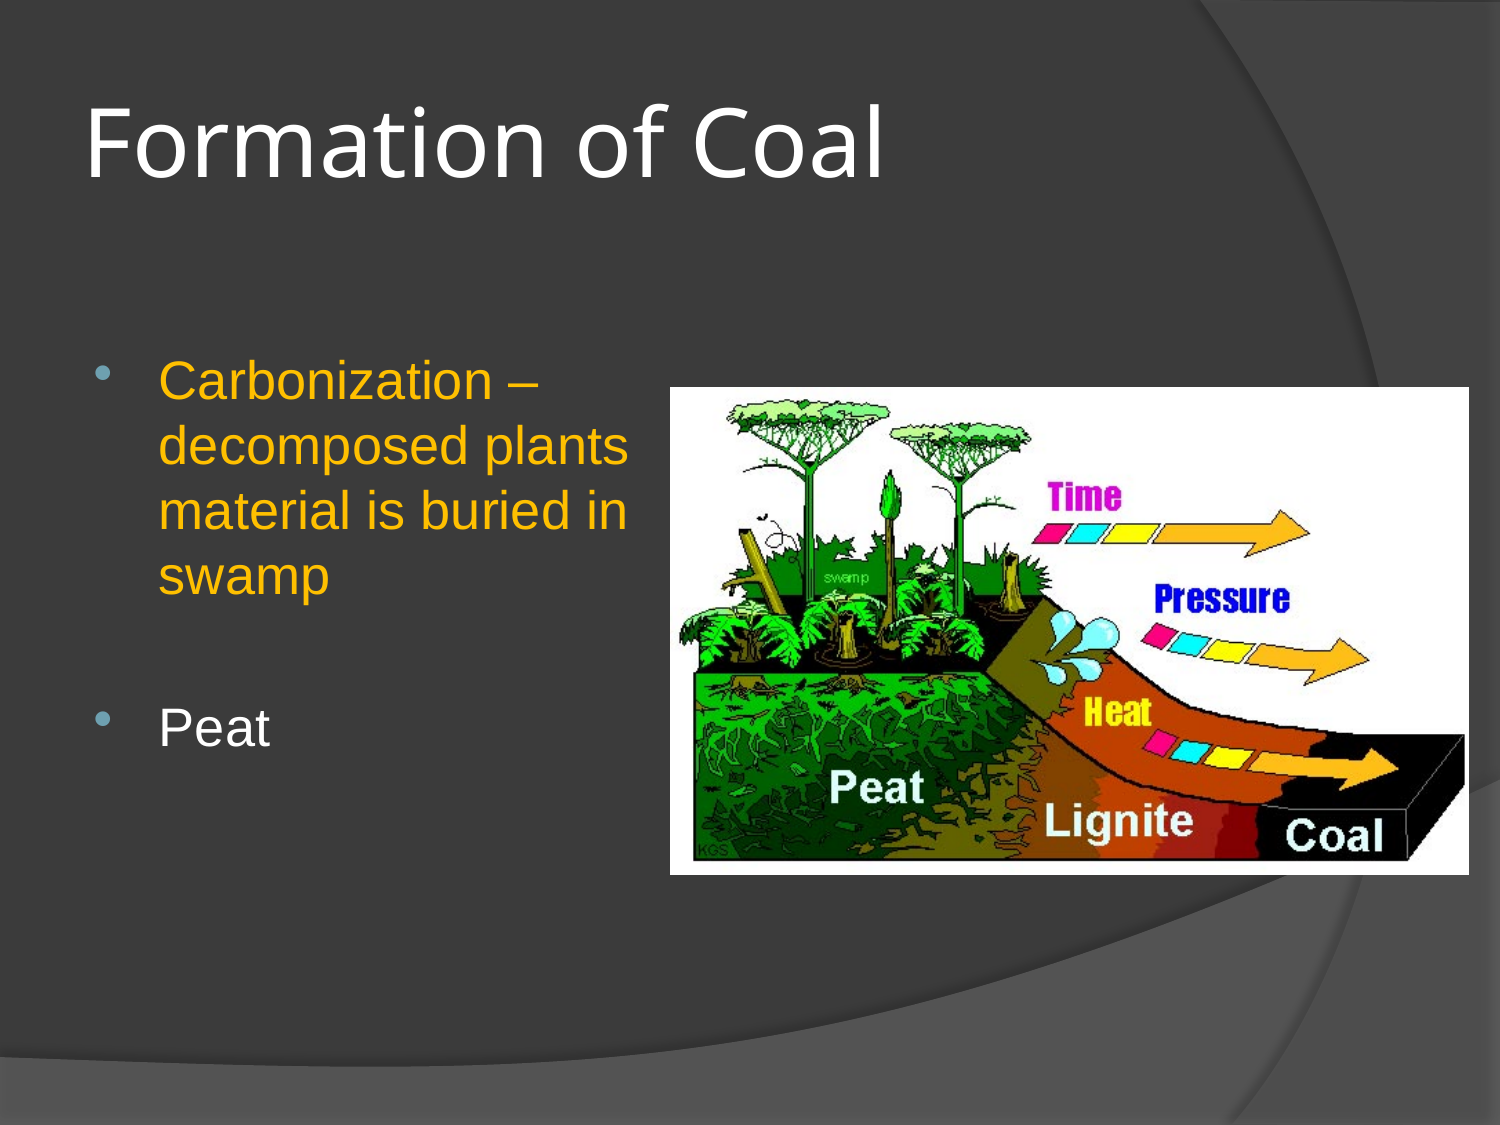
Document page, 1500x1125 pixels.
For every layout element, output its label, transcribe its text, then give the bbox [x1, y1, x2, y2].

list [670, 387, 1469, 876]
title Formation of Coal [75, 45, 1300, 233]
list Carbonization – decomposed plants material is buried in swamp Peat [75, 262, 675, 1005]
